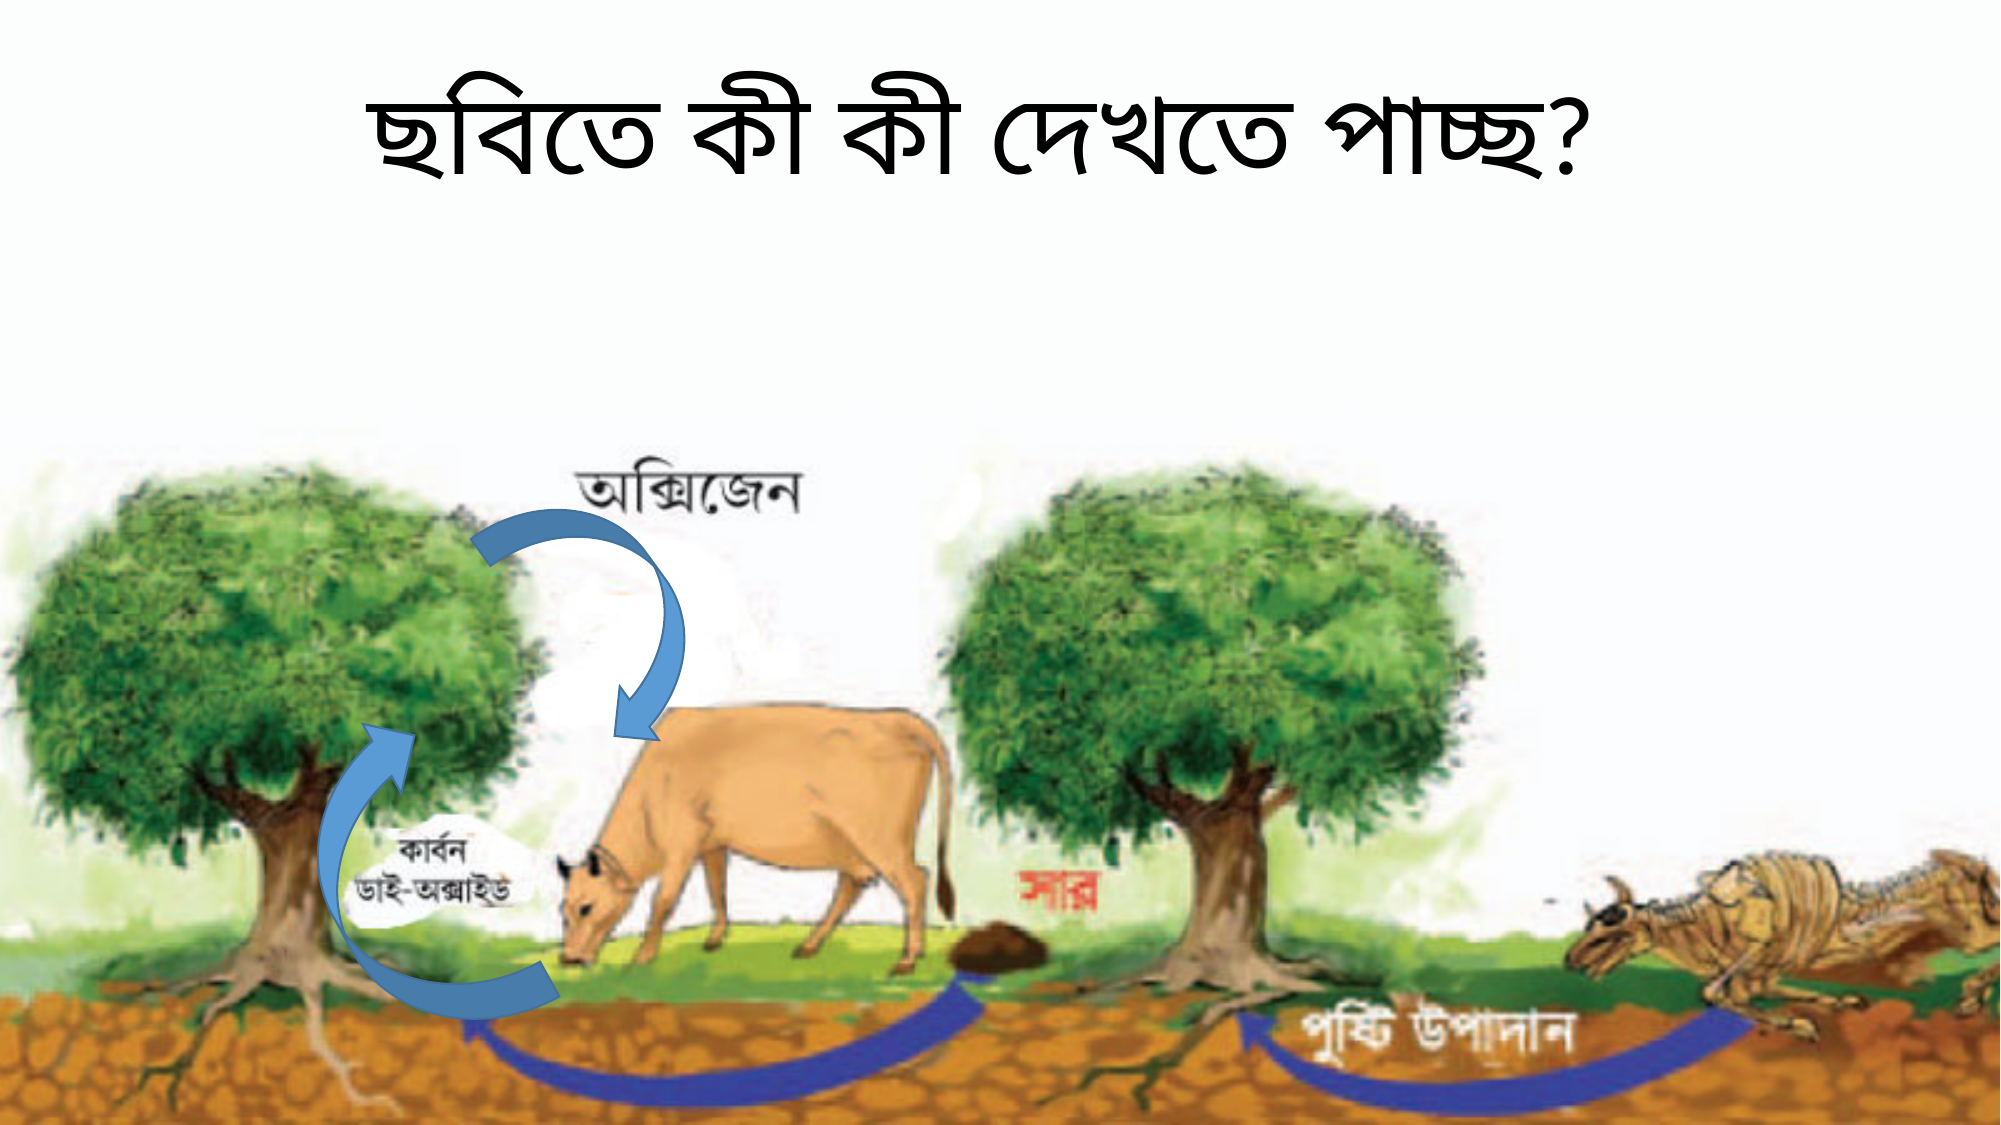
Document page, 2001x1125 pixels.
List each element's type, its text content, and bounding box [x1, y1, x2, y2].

text_box [469, 508, 686, 742]
picture [0, 0, 2001, 1125]
text_box ছবিতে কী কী দেখতে পাচ্ছ? [0, 55, 1964, 205]
text_box [316, 722, 561, 1020]
